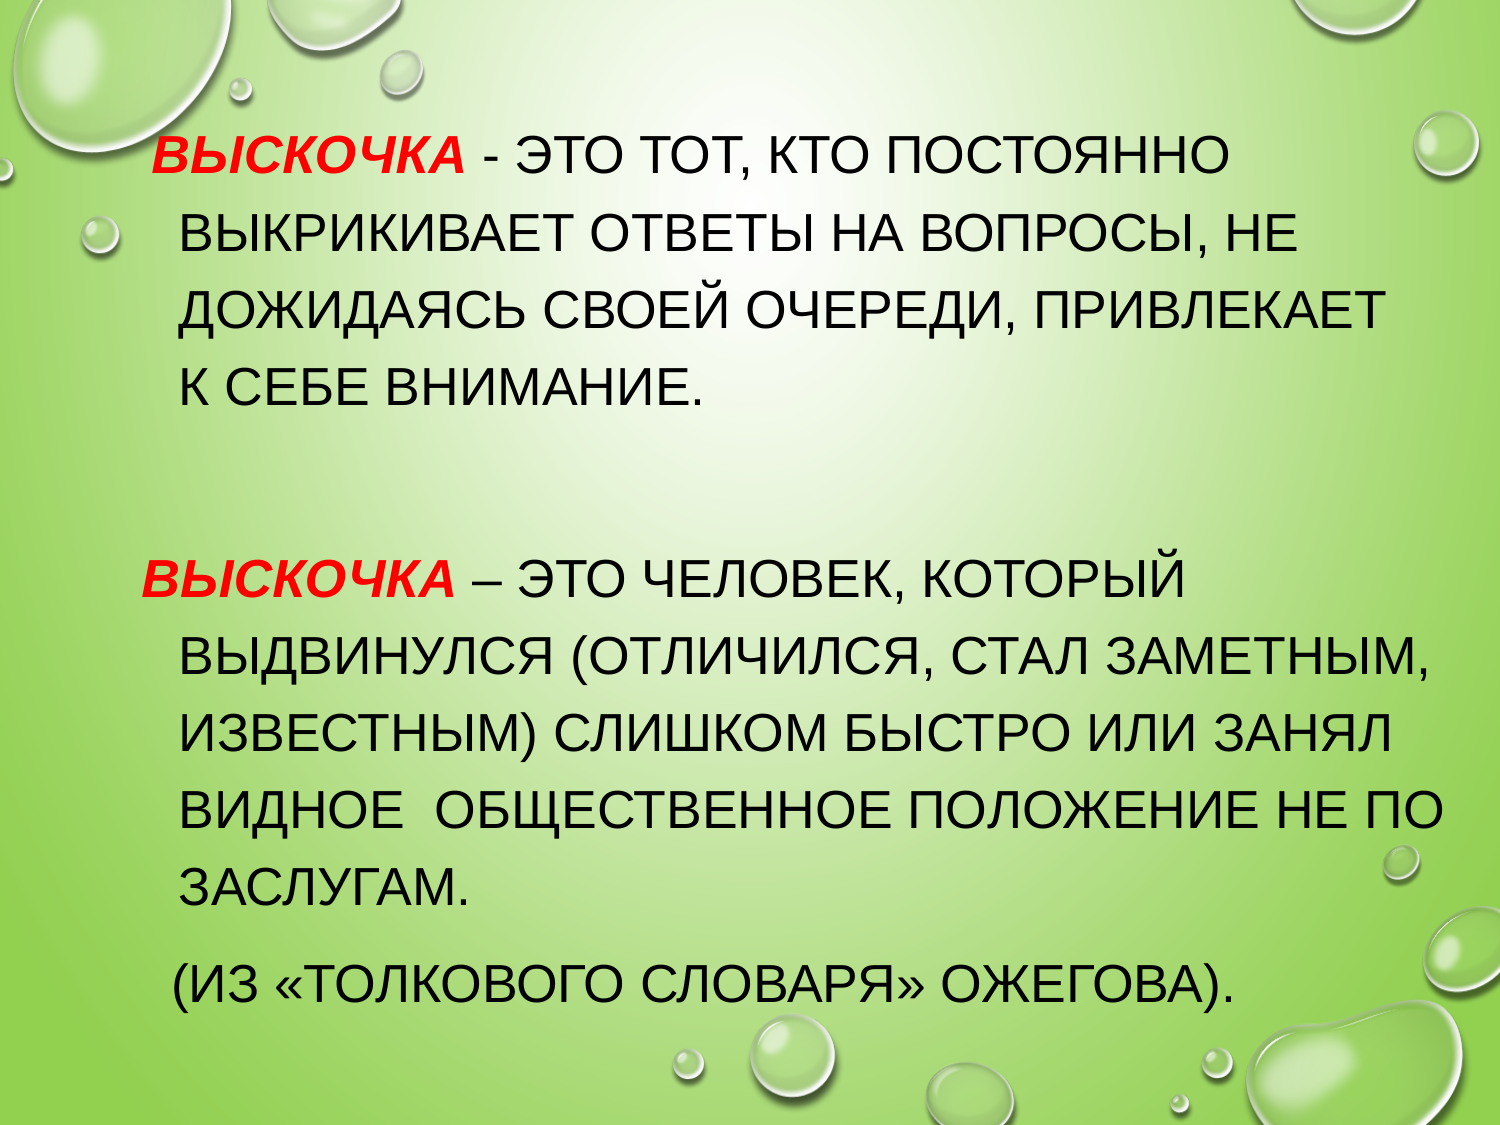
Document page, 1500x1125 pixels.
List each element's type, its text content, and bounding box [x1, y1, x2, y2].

picture [0, 0, 1500, 1125]
list Выскочка - это тот, кто постоянно выкрикивает ответы на вопросы, не дожидаясь своей очереди, привлекает к себе внимание. Выскочка – это человек, который выдвинулся (отличился, стал заметным, известным) слишком быстро или занял видное общественное положение не по заслугам. (Из «Толкового словаря» Ожегова). [126, 100, 1477, 1031]
